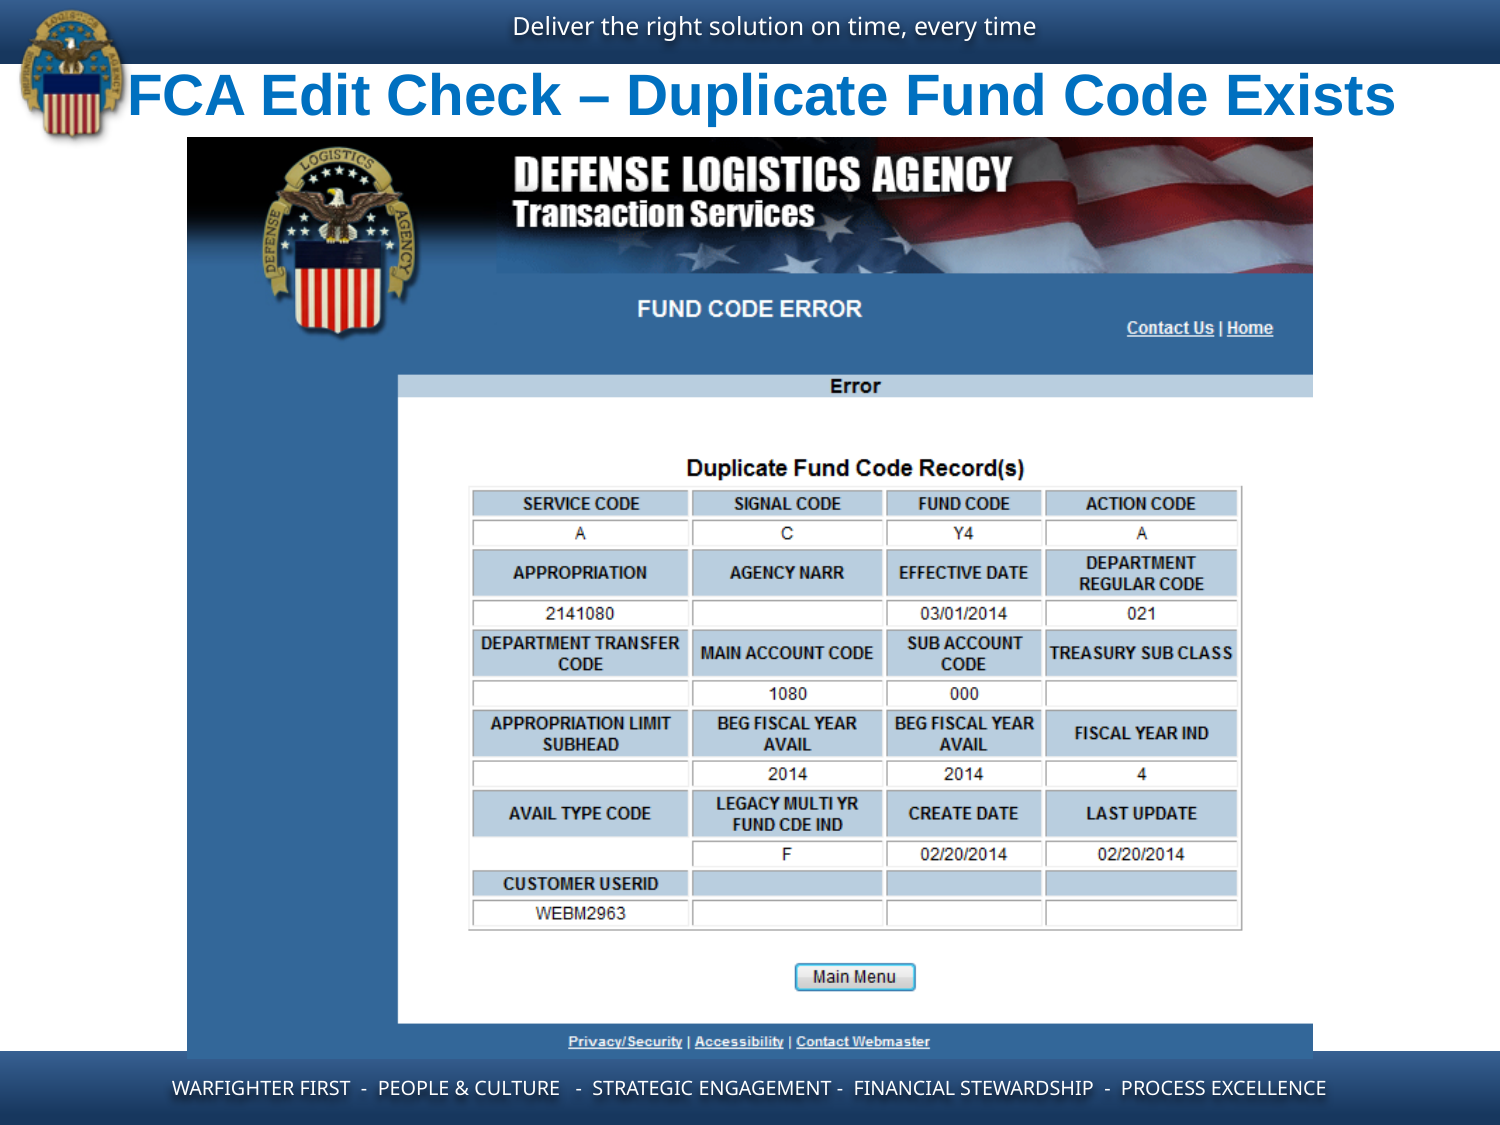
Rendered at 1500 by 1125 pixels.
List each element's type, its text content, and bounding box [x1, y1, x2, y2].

title FCA Edit Check – Duplicate Fund Code Exists [87, 50, 1438, 113]
picture [187, 137, 1313, 1059]
picture [12, 6, 136, 150]
